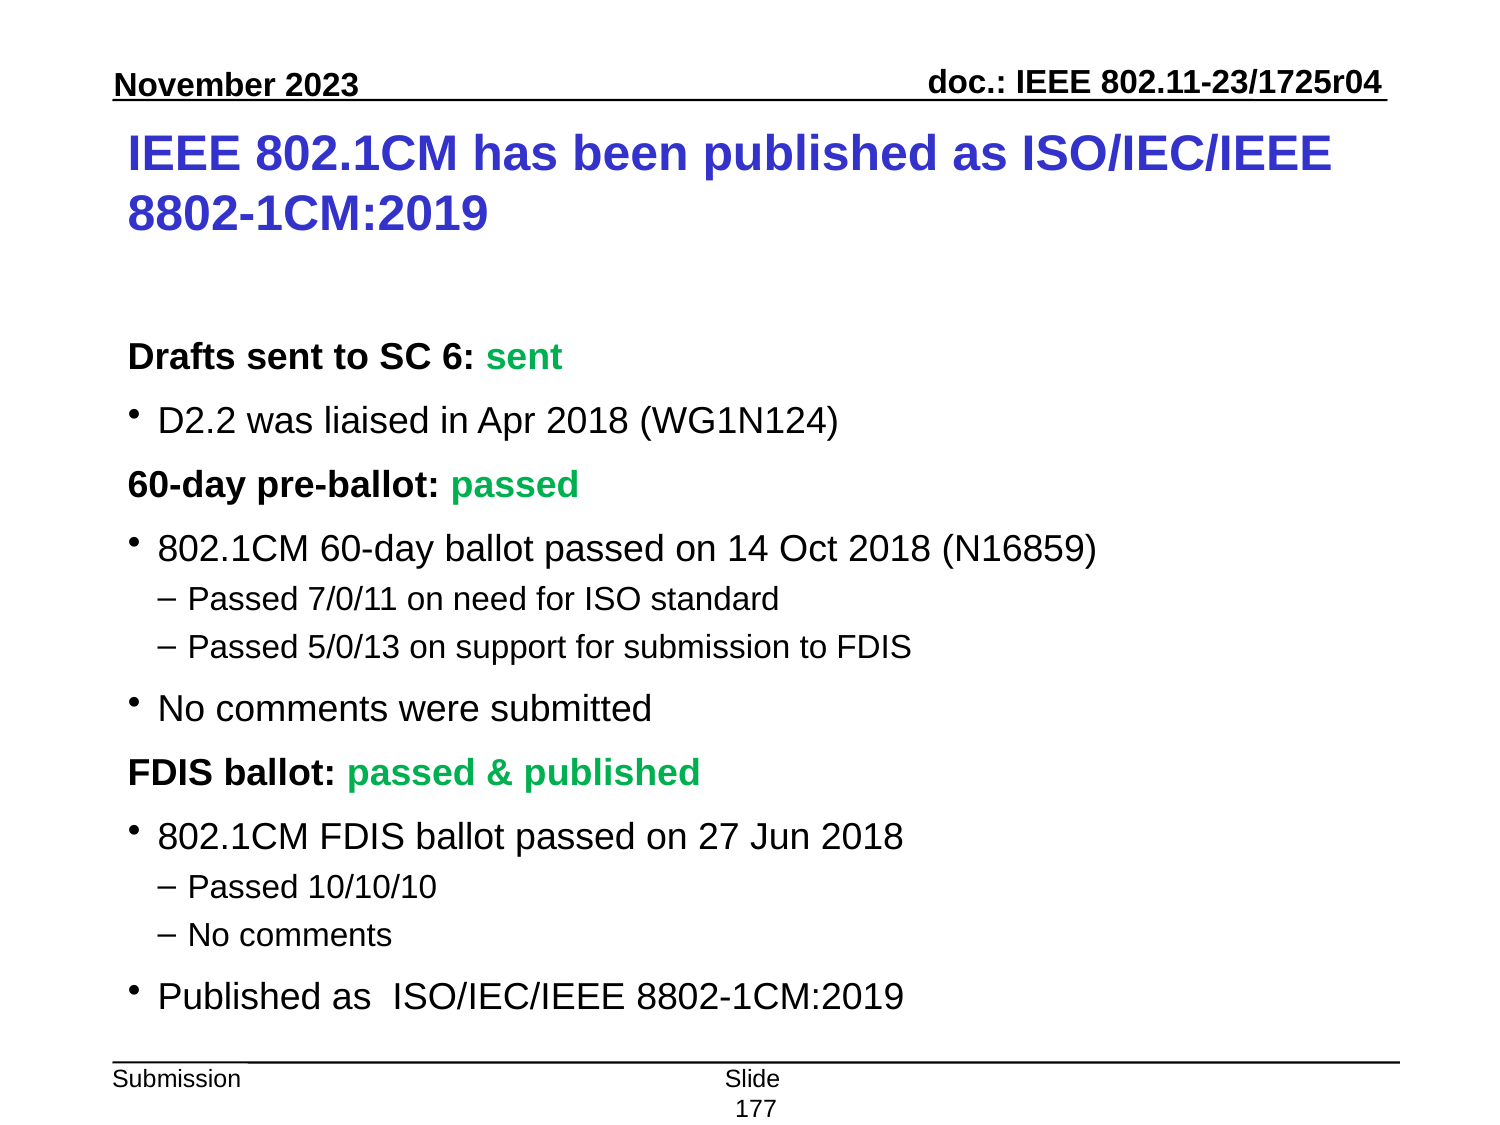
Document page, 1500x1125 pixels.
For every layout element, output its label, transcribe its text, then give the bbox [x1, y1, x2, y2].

list Drafts sent to SC 6: sent D2.2 was liaised in Apr 2018 (WG1N124) 60-day pre-ballot: passed 802.1CM 60-day ballot passed on 14 Oct 2018 (N16859) Passed 7/0/11 on need for ISO standard Passed 5/0/13 on support for submission to FDIS No comments were submitted FDIS ballot: passed & published 802.1CM FDIS ballot passed on 27 Jun 2018 Passed 10/10/10 No comments Published as ISO/IEC/IEEE 8802-1CM:2019 [112, 324, 1388, 1000]
slide_number Slide 177 [709, 1061, 803, 1093]
title IEEE 802.1CM has been published as ISO/IEC/IEEE 8802-1CM:2019 [112, 112, 1388, 288]
